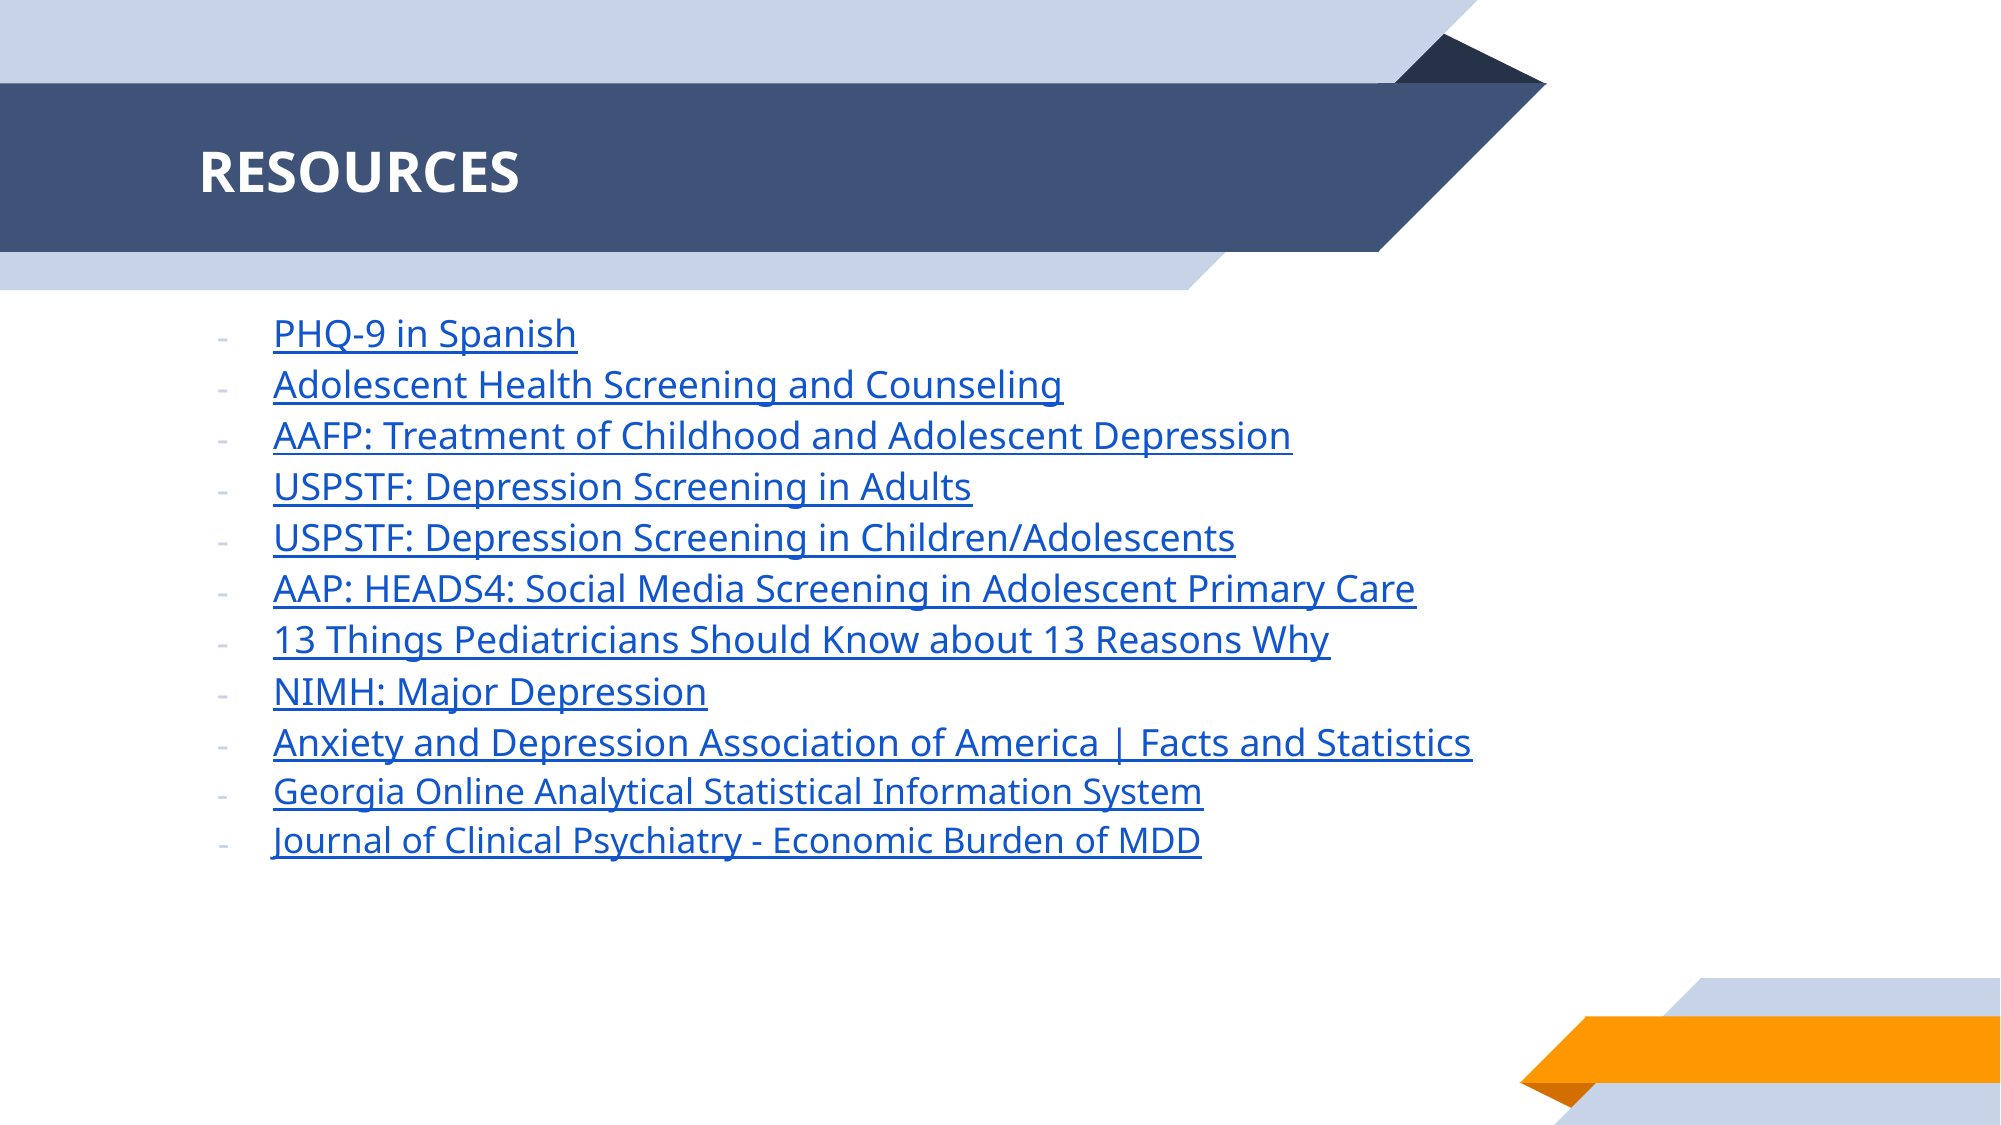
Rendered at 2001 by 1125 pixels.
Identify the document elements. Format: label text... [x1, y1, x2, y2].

title RESOURCES [178, 85, 1380, 254]
list PHQ-9 in Spanish Adolescent Health Screening and Counseling AAFP: Treatment of Childhood and Adolescent Depression USPSTF: Depression Screening in Adults USPSTF: Depression Screening in Children/Adolescents AAP: HEADS4: Social Media Screening in Adolescent Primary Care 13 Things Pediatricians Should Know about 13 Reasons Why NIMH: Major Depression Anxiety and Depression Association of America | Facts and Statistics Georgia Online Analytical Statistical Information System Journal of Clinical Psychiatry - Economic Burden of MDD [178, 290, 1916, 1060]
